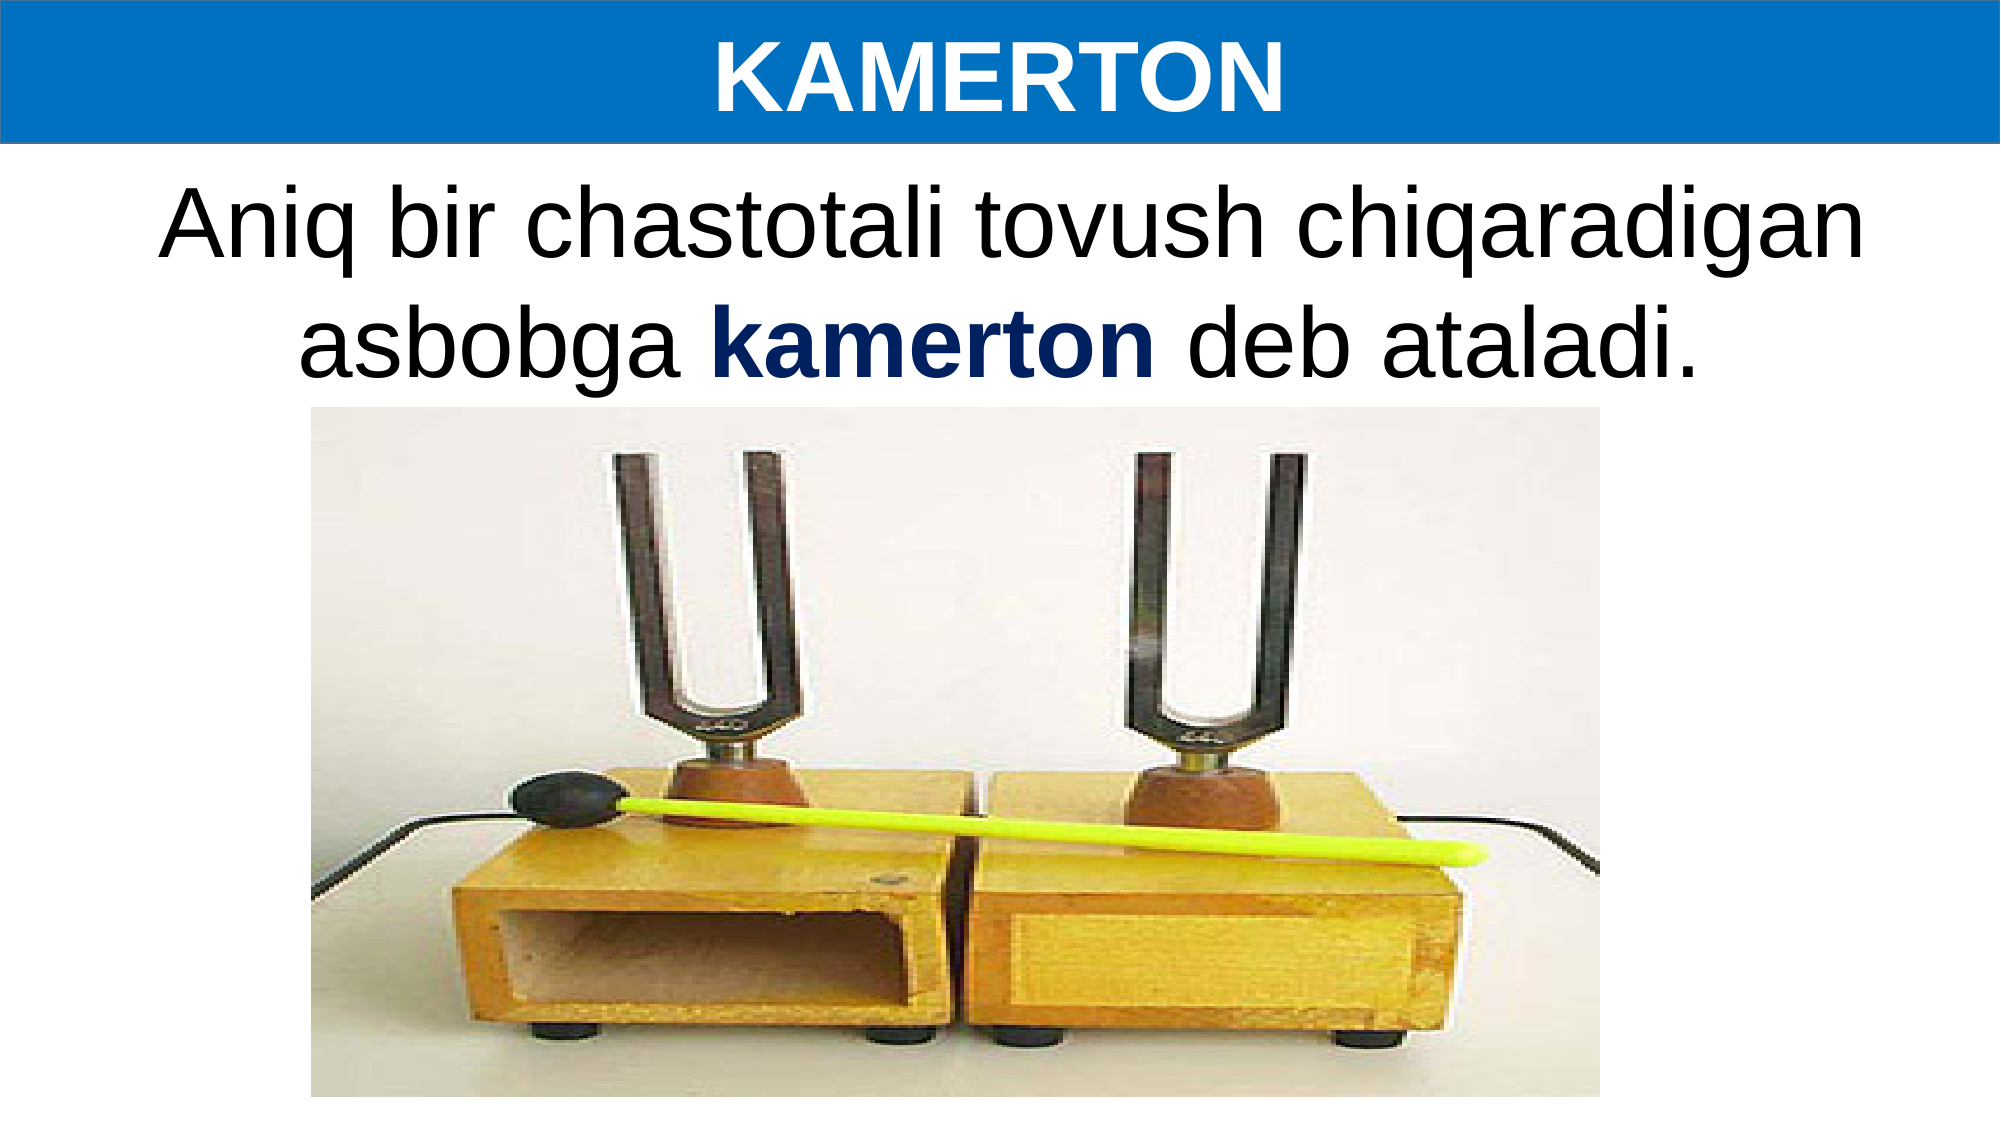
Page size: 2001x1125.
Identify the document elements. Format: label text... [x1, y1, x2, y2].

text_box Aniq bir chastotali tovush chiqaradigan asbobga kamerton deb ataladi. [102, 150, 1898, 405]
text_box KAMERTON [0, 0, 2000, 144]
picture [311, 407, 1600, 1097]
